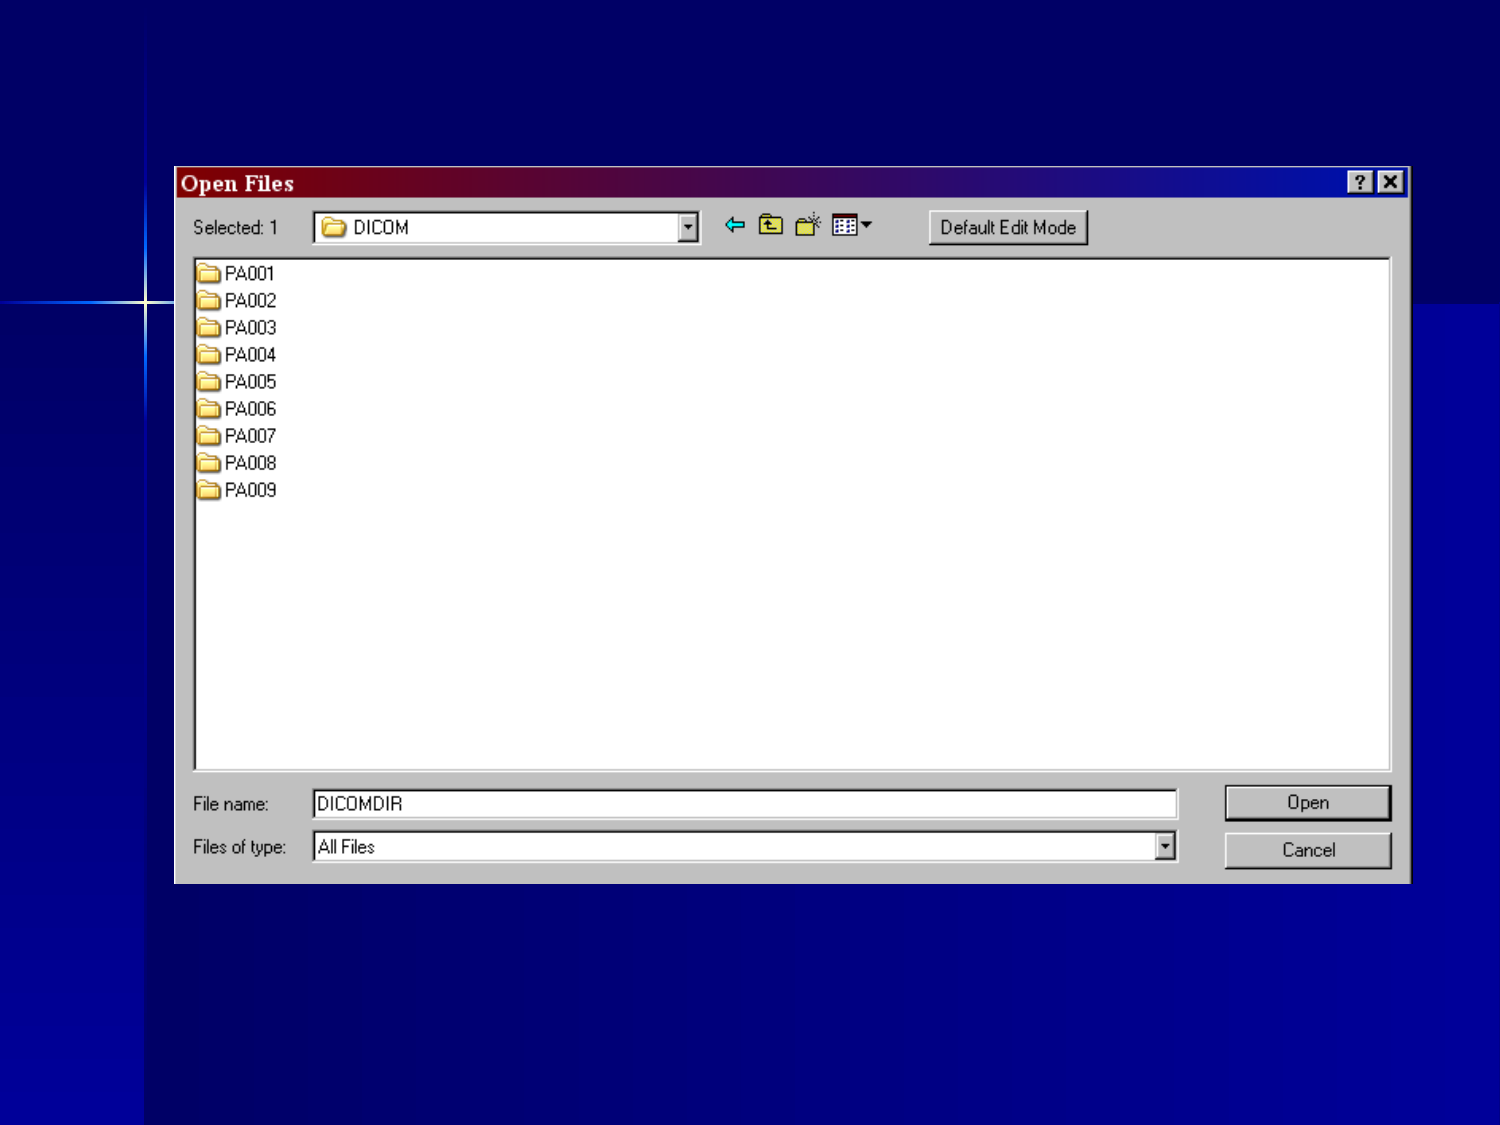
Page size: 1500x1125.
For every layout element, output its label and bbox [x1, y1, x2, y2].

picture [174, 166, 1413, 884]
